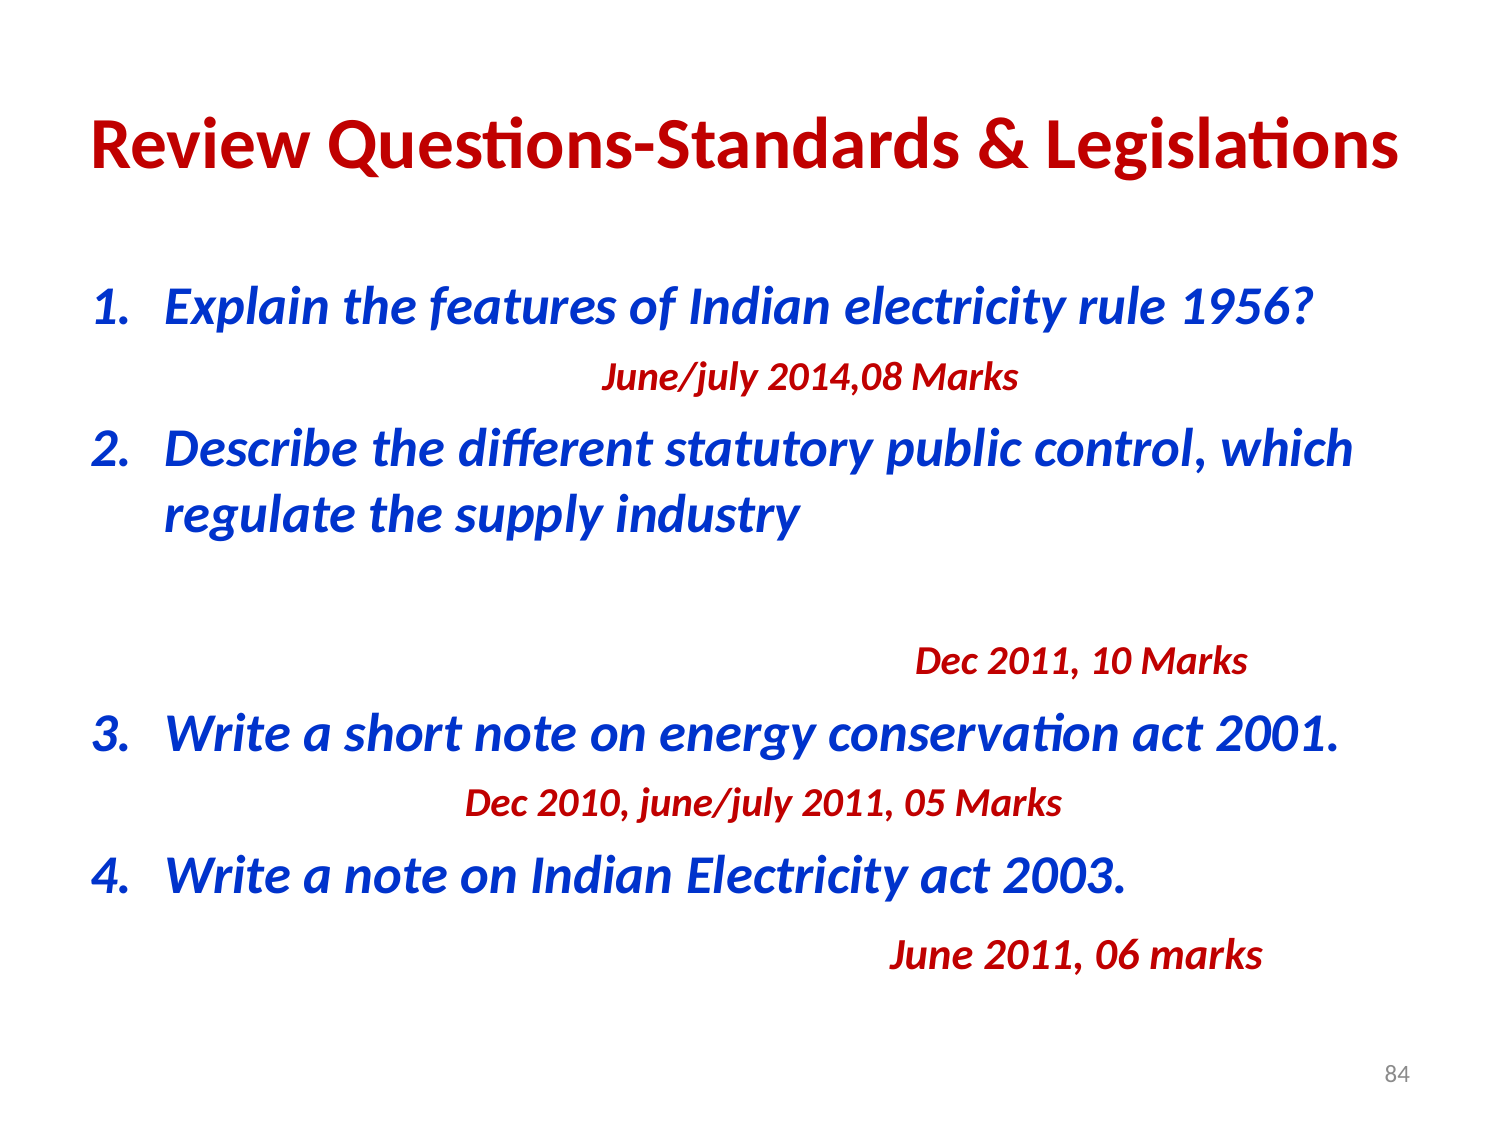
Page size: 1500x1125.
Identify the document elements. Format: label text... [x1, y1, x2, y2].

slide_number 84 [1074, 1042, 1425, 1103]
title Review Questions-Standards & Legislations [75, 45, 1425, 233]
list Explain the features of Indian electricity rule 1956? June/july 2014,08 Marks Describe the different statutory public control, which regulate the supply industry Dec 2011, 10 Marks Write a short note on energy conservation act 2001. Dec 2010, june/july 2011, 05 Marks Write a note on Indian Electricity act 2003. June 2011, 06 marks [75, 262, 1425, 1005]
